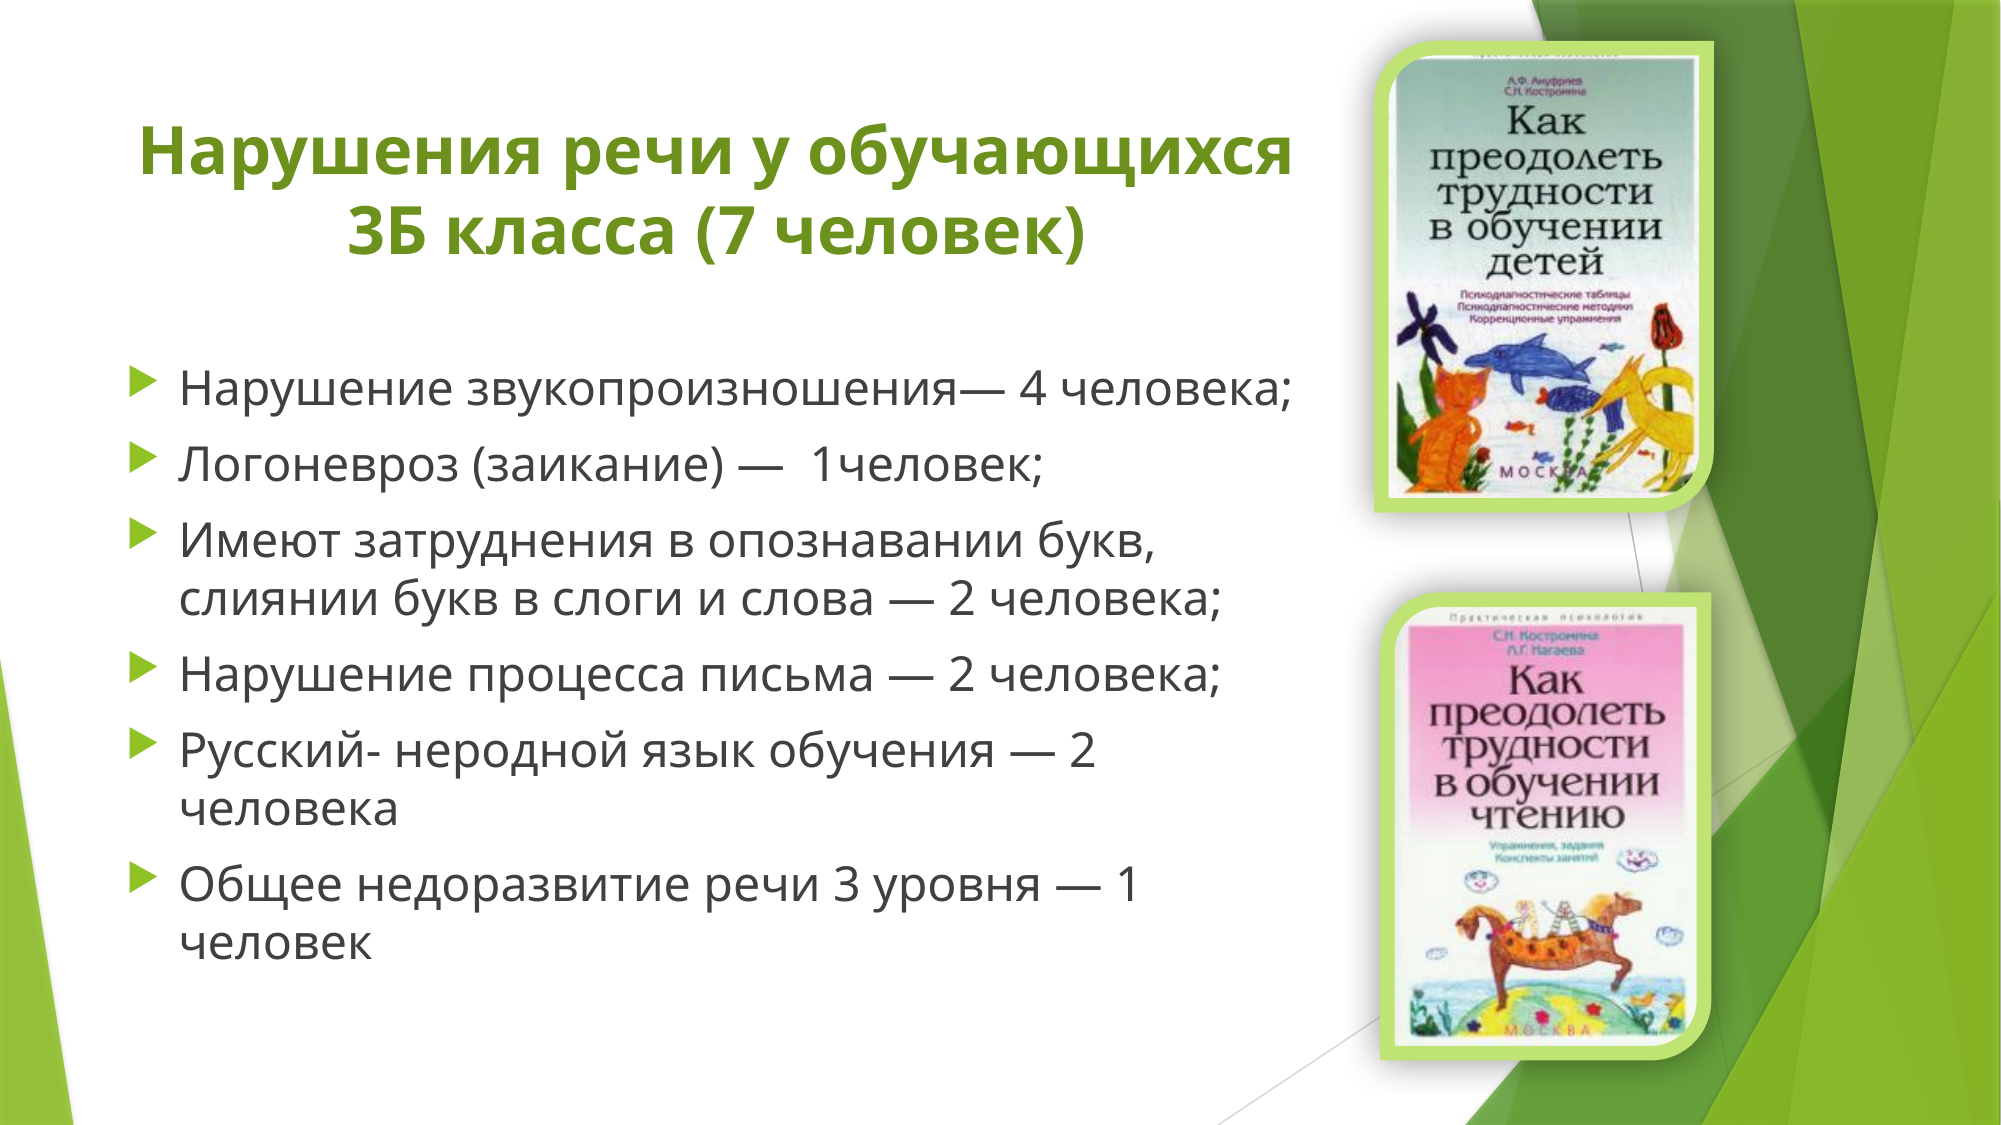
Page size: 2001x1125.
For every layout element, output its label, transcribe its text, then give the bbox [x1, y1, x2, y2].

title Нарушения речи у обучающихся 3Б класса (7 человек) [111, 99, 1323, 317]
list Нарушение звукопроизношения— 4 человека; Логоневроз (заикание) — 1человек; Имеют затруднения в опознавании букв, слиянии букв в слоги и слова — 2 человека; Нарушение процесса письма — 2 человека; Русский- неродной язык обучения — 2 человека Общее недоразвитие речи 3 уровня — 1 человек [111, 350, 1325, 1029]
picture [1380, 47, 1707, 506]
picture [1386, 599, 1705, 1054]
